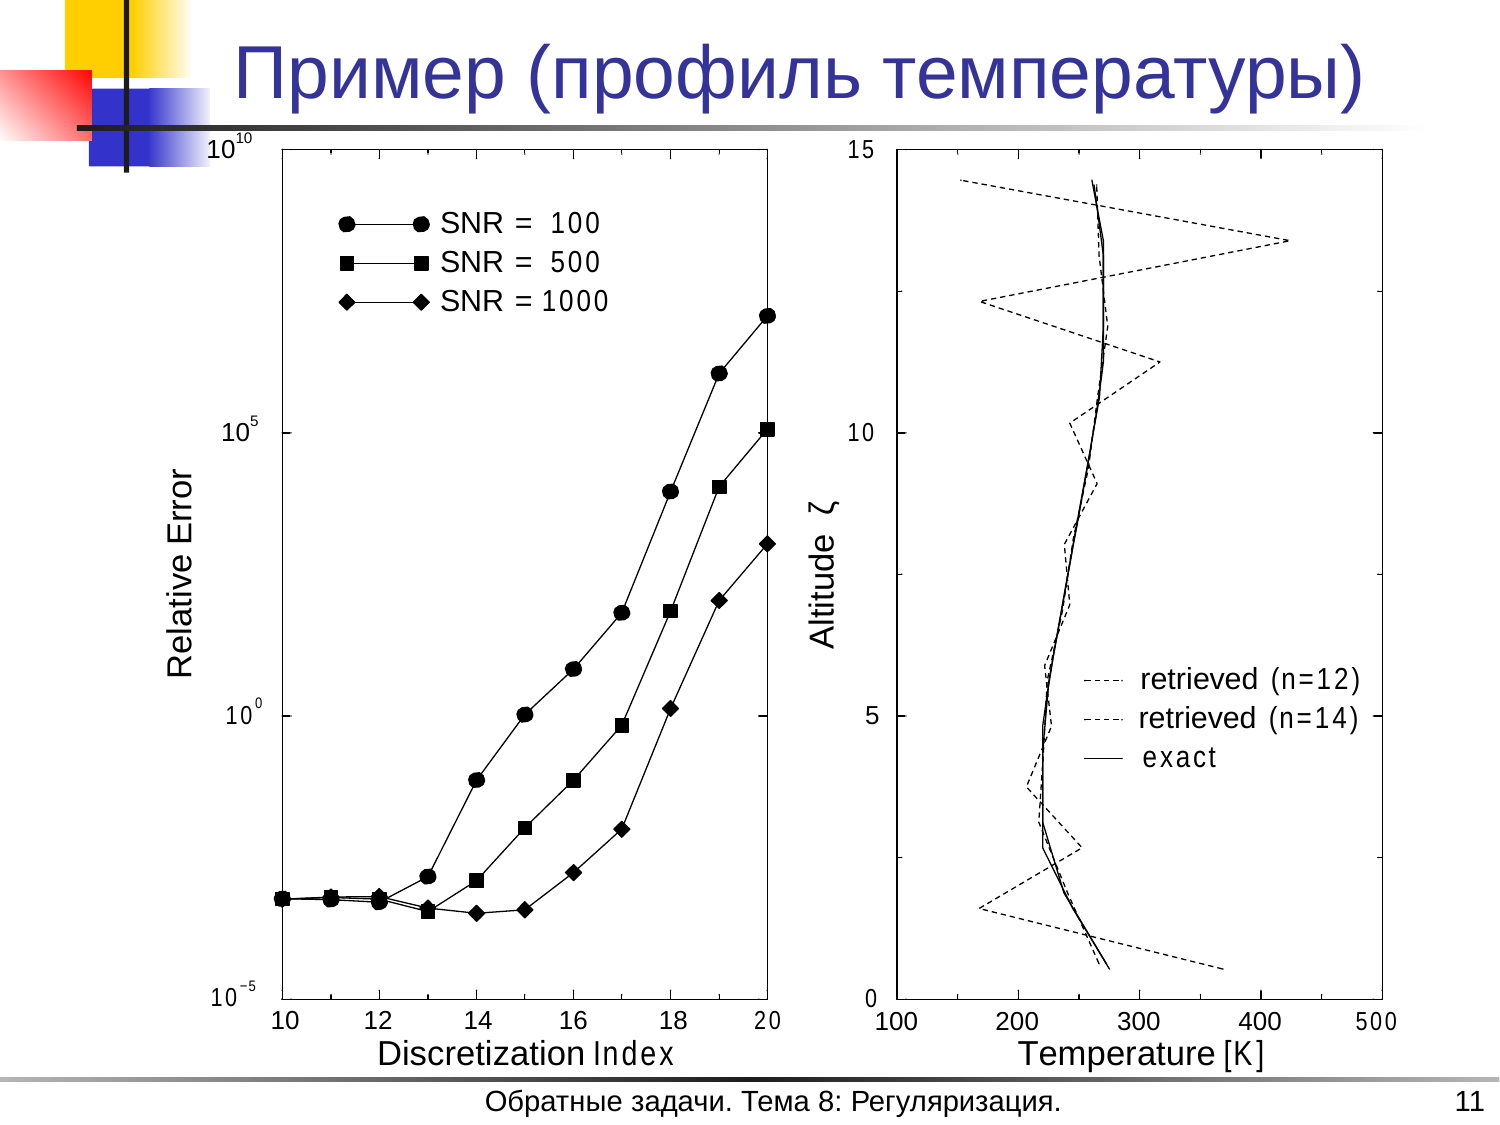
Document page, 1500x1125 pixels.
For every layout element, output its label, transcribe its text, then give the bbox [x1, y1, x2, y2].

picture [147, 125, 1416, 1075]
footer Обратные задачи. Тема 8: Регуляризация. [253, 1083, 1294, 1125]
slide_number 11 [1340, 1070, 1500, 1125]
title Пример (профиль температуры) [218, 0, 1474, 122]
